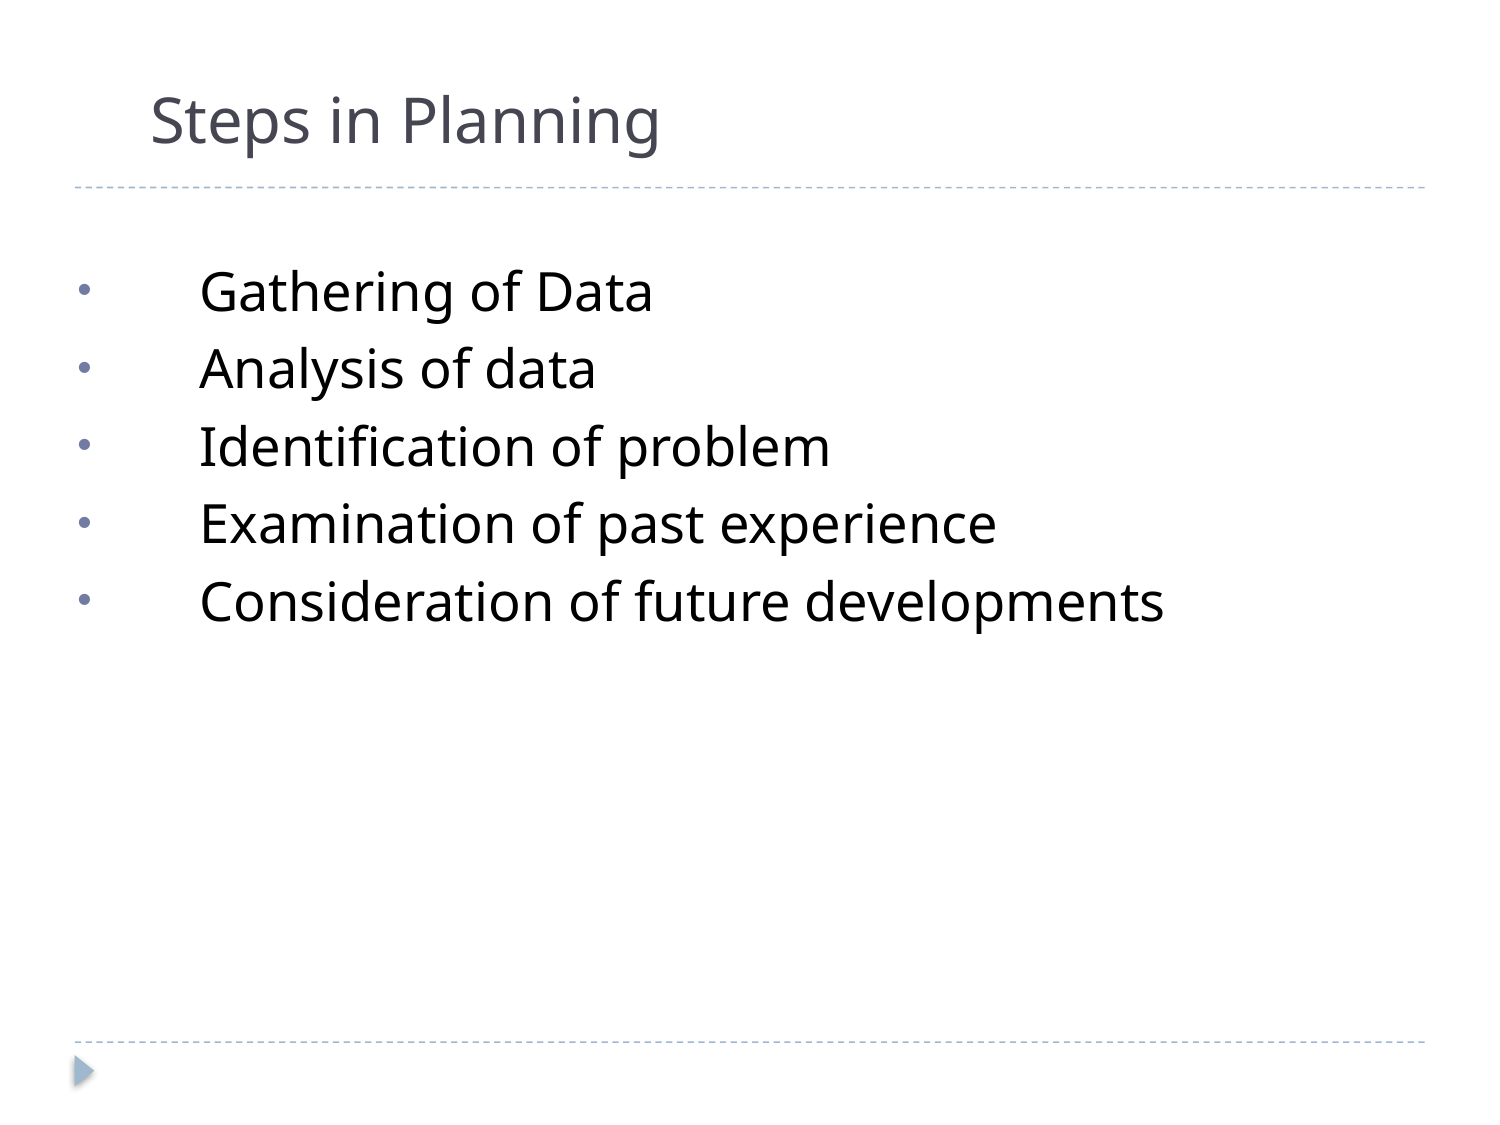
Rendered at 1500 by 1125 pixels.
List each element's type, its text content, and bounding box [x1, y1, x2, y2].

list Gathering of Data Analysis of data Identification of problem Examination of past experience Consideration of future developments [62, 249, 1450, 957]
title Steps in Planning [135, 72, 1365, 164]
